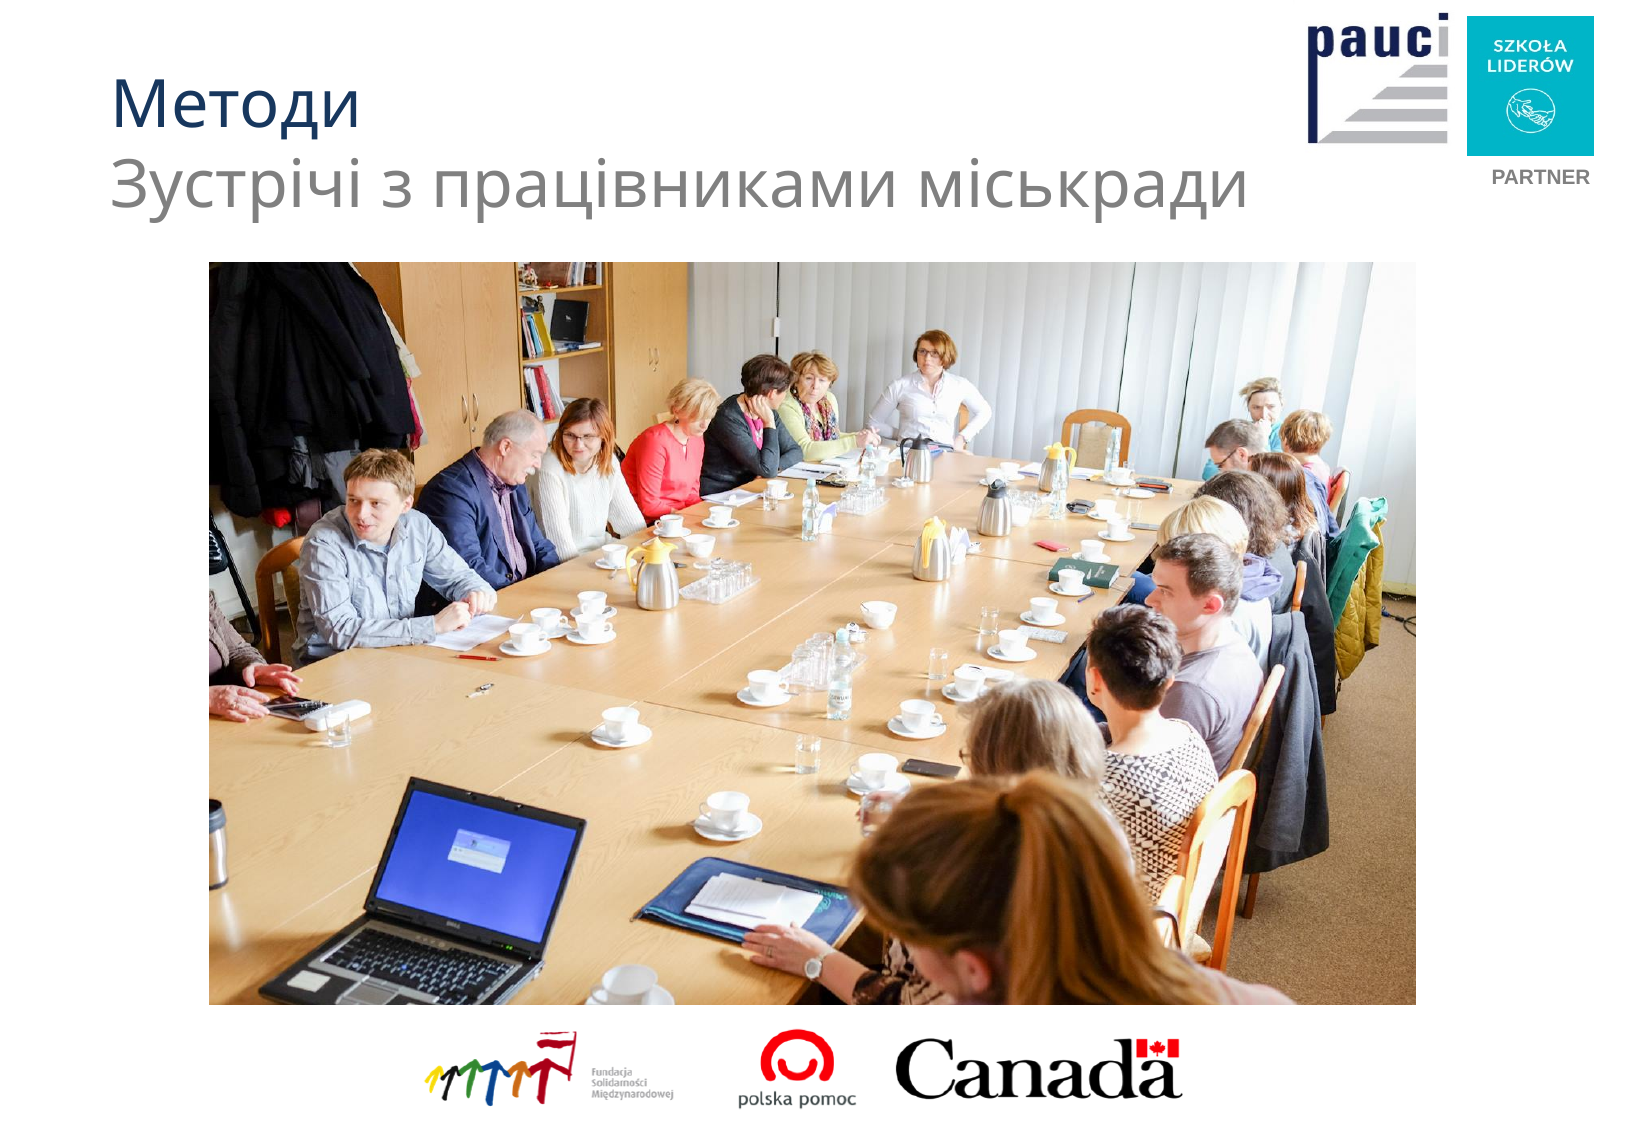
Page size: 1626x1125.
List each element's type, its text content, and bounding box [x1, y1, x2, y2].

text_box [1293, 0, 1606, 197]
title Методи Зустрічі з працівниками міськради [95, 50, 1338, 232]
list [208, 262, 1416, 1006]
picture [402, 1006, 1210, 1125]
